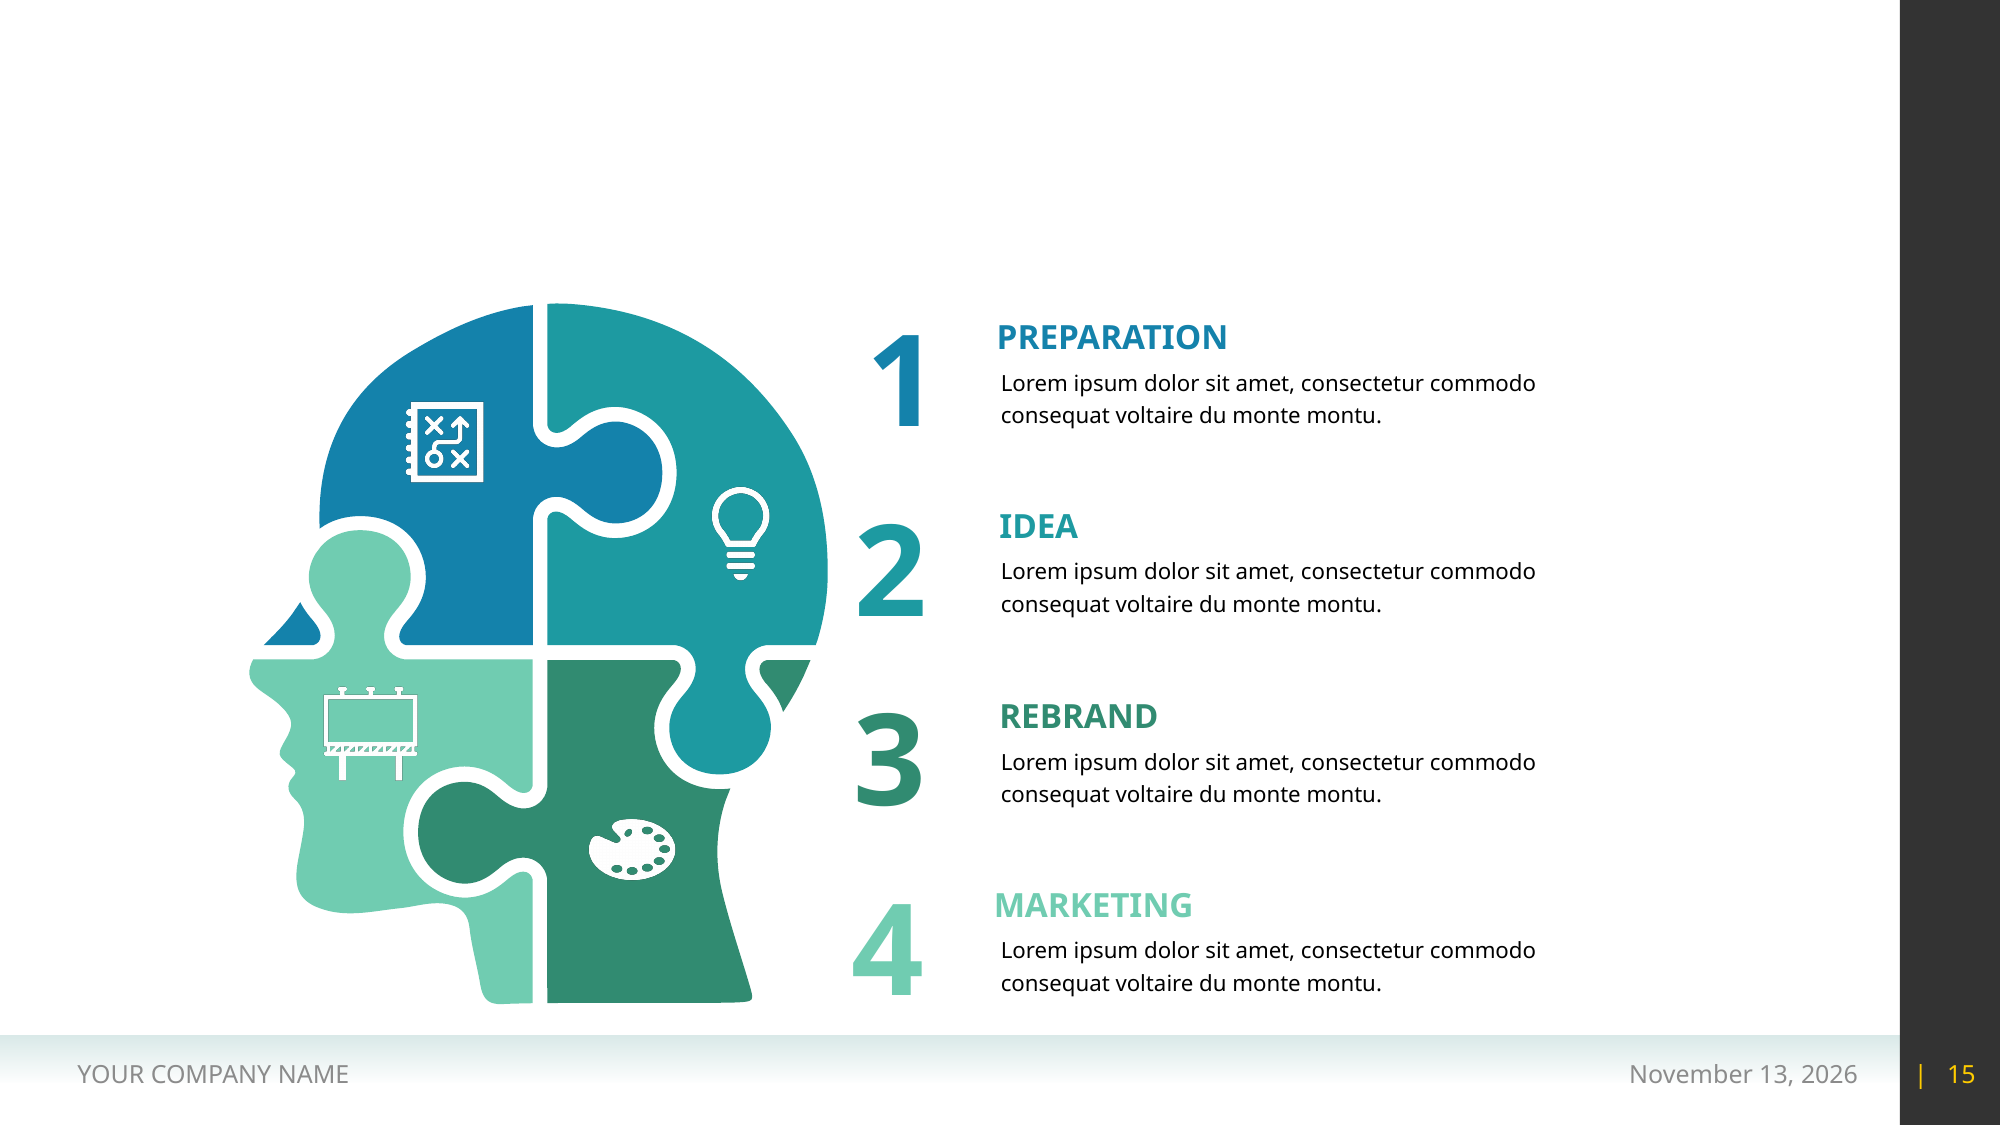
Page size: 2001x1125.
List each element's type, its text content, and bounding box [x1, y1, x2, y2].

text_box Lorem ipsum dolor sit amet, consectetur commodo consequat voltaire du monte montu. [994, 548, 1595, 621]
text_box MARKETING [978, 876, 1209, 932]
picture [687, 480, 794, 587]
text_box REBRAND [984, 687, 1174, 743]
text_box PREPARATION [981, 308, 1244, 364]
footer YOUR COMPANY NAME [62, 1046, 798, 1106]
text_box [547, 303, 828, 775]
picture [314, 677, 427, 790]
text_box 2 [839, 481, 943, 649]
text_box IDEA [984, 497, 1094, 553]
slide_number | 15 [1890, 1046, 1991, 1106]
picture [387, 385, 500, 499]
text_box Lorem ipsum dolor sit amet, consectetur commodo consequat voltaire du monte montu. [994, 738, 1595, 810]
text_box Lorem ipsum dolor sit amet, consectetur commodo consequat voltaire du monte montu. [994, 927, 1595, 999]
text_box 1 [851, 292, 955, 460]
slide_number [1365, 1046, 1874, 1106]
text_box 4 [836, 860, 940, 1028]
text_box 3 [838, 671, 942, 839]
text_box Lorem ipsum dolor sit amet, consectetur commodo consequat voltaire du monte montu. [994, 359, 1595, 431]
text_box [418, 660, 753, 1004]
text_box [249, 530, 533, 1005]
picture [580, 797, 684, 902]
text_box [319, 305, 663, 646]
text_box [759, 660, 811, 712]
text_box [263, 602, 321, 646]
